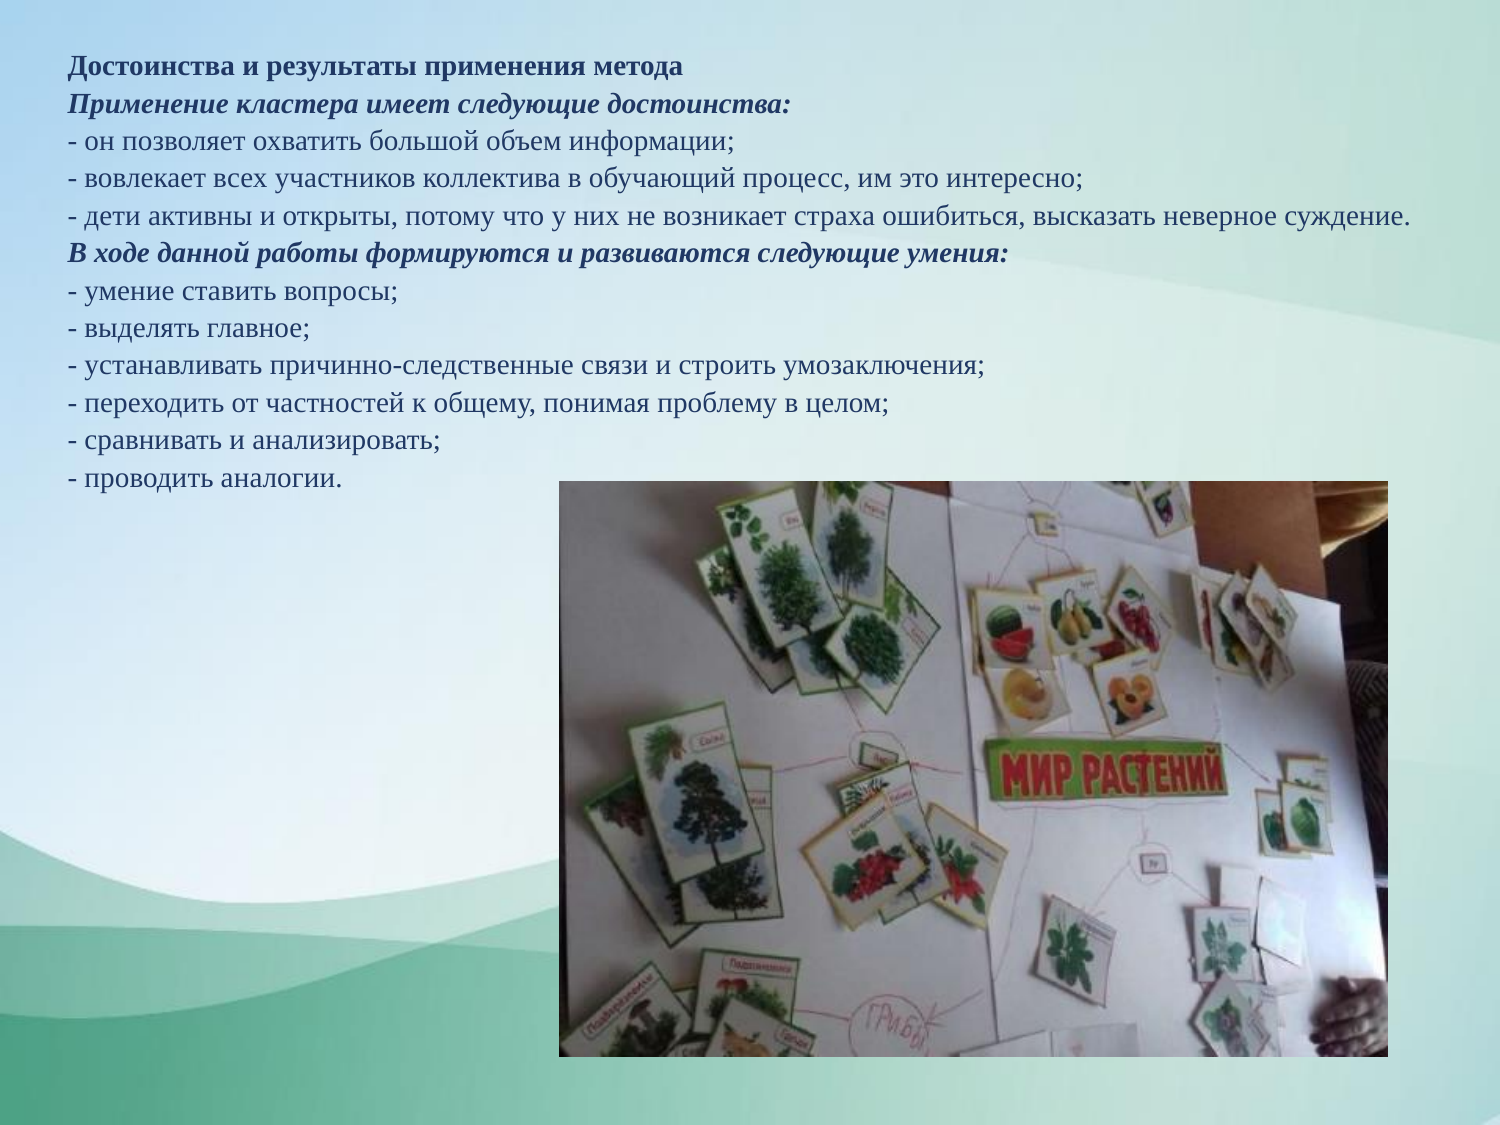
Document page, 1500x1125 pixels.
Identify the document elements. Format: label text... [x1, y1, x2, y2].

text_box Достоинства и результаты применения метода Применение кластера имеет следующие достоинства: - он позволяет охватить большой объем информации; - вовлекает всех участников коллектива в обучающий процесс, им это интересно; - дети активны и открыты, потому что у них не возникает страха ошибиться, высказать неверное суждение. В ходе данной работы формируются и развиваются следующие умения: - умение ставить вопросы; - выделять главное; - устанавливать причинно-следственные связи и строить умозаключения; - переходить от частностей к общему, понимая проблему в целом; - сравнивать и анализировать; - проводить аналогии. [23, 36, 1479, 501]
picture [0, 0, 1500, 1125]
